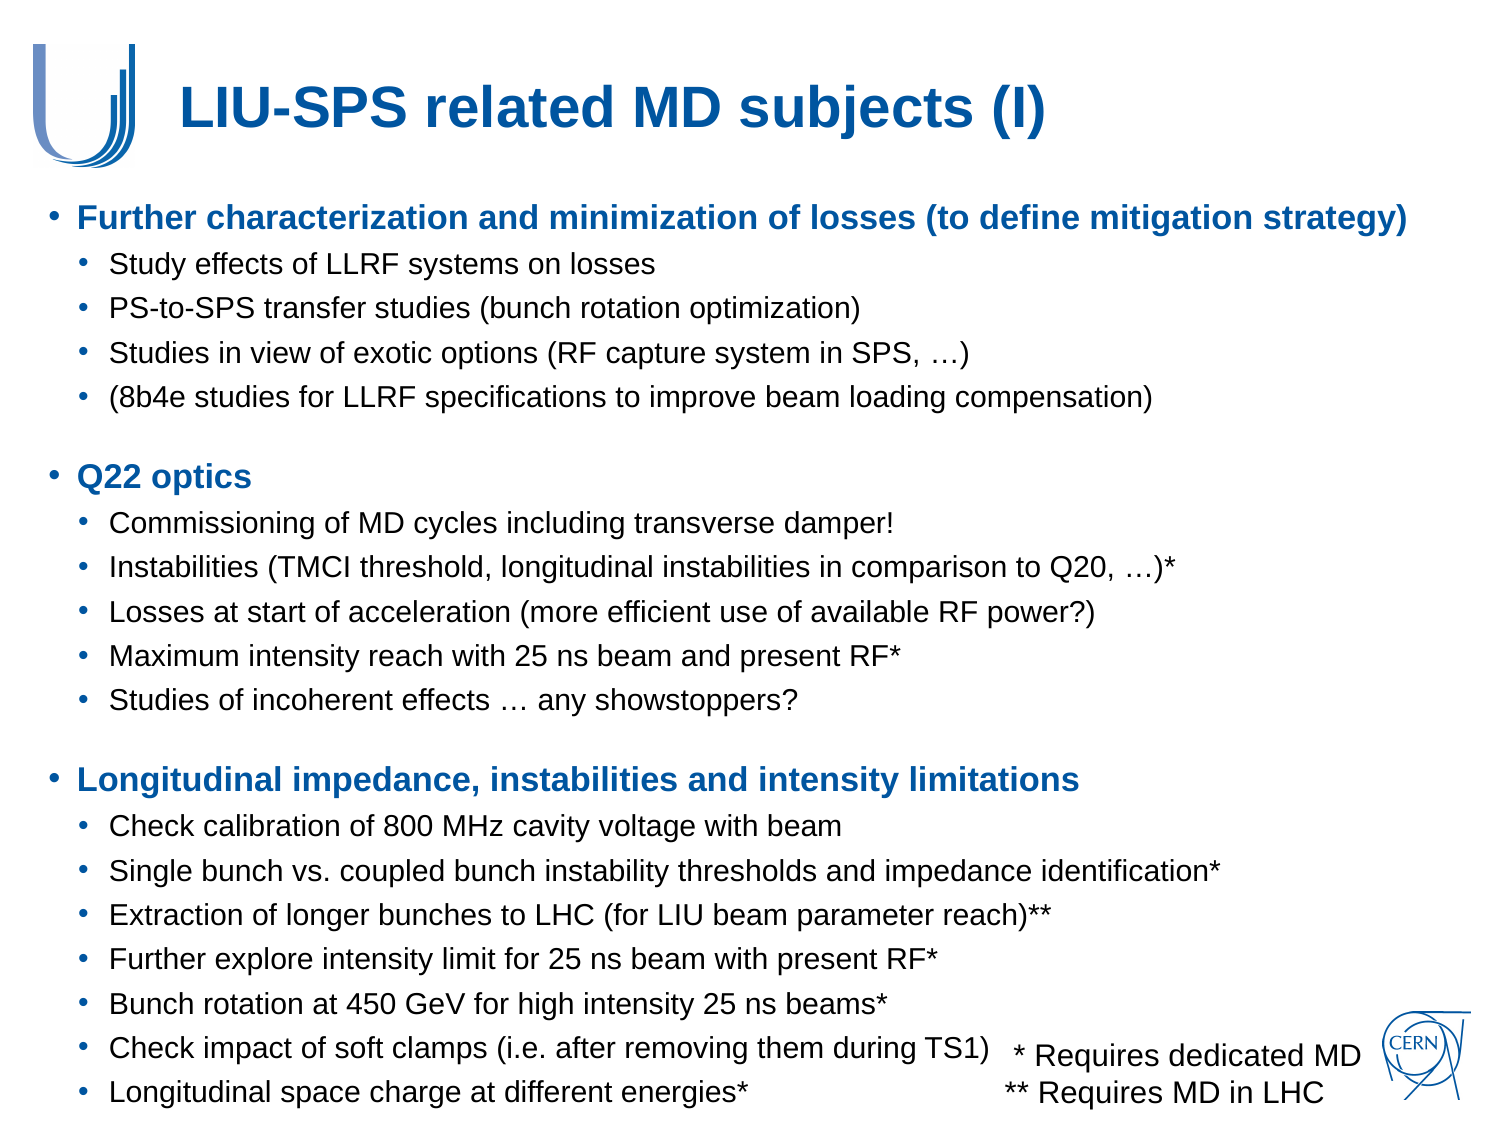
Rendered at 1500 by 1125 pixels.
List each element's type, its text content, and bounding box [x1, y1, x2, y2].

list Further characterization and minimization of losses (to define mitigation strategy) Study effects of LLRF systems on losses PS-to-SPS transfer studies (bunch rotation optimization) Studies in view of exotic options (RF capture system in SPS, …) (8b4e studies for LLRF specifications to improve beam loading compensation) Q22 optics Commissioning of MD cycles including transverse damper! Instabilities (TMCI threshold, longitudinal instabilities in comparison to Q20, …)* Losses at start of acceleration (more efficient use of available RF power?) Maximum intensity reach with 25 ns beam and present RF* Studies of incoherent effects … any showstoppers? Longitudinal impedance, instabilities and intensity limitations Check calibration of 800 MHz cavity voltage with beam Single bunch vs. coupled bunch instability thresholds and impedance identification* Extraction of longer bunches to LHC (for LIU beam parameter reach)** Further explore intensity limit for 25 ns beam with present RF* Bunch rotation at 450 GeV for high intensity 25 ns beams* Check impact of soft clamps (i.e. after removing them during TS1) Longitudinal space charge at different energies* [33, 187, 1471, 1125]
picture [33, 44, 135, 168]
title LIU-SPS related MD subjects (I) [164, 61, 1471, 185]
text_box * Requires dedicated MD ** Requires MD in LHC [989, 1027, 1378, 1118]
